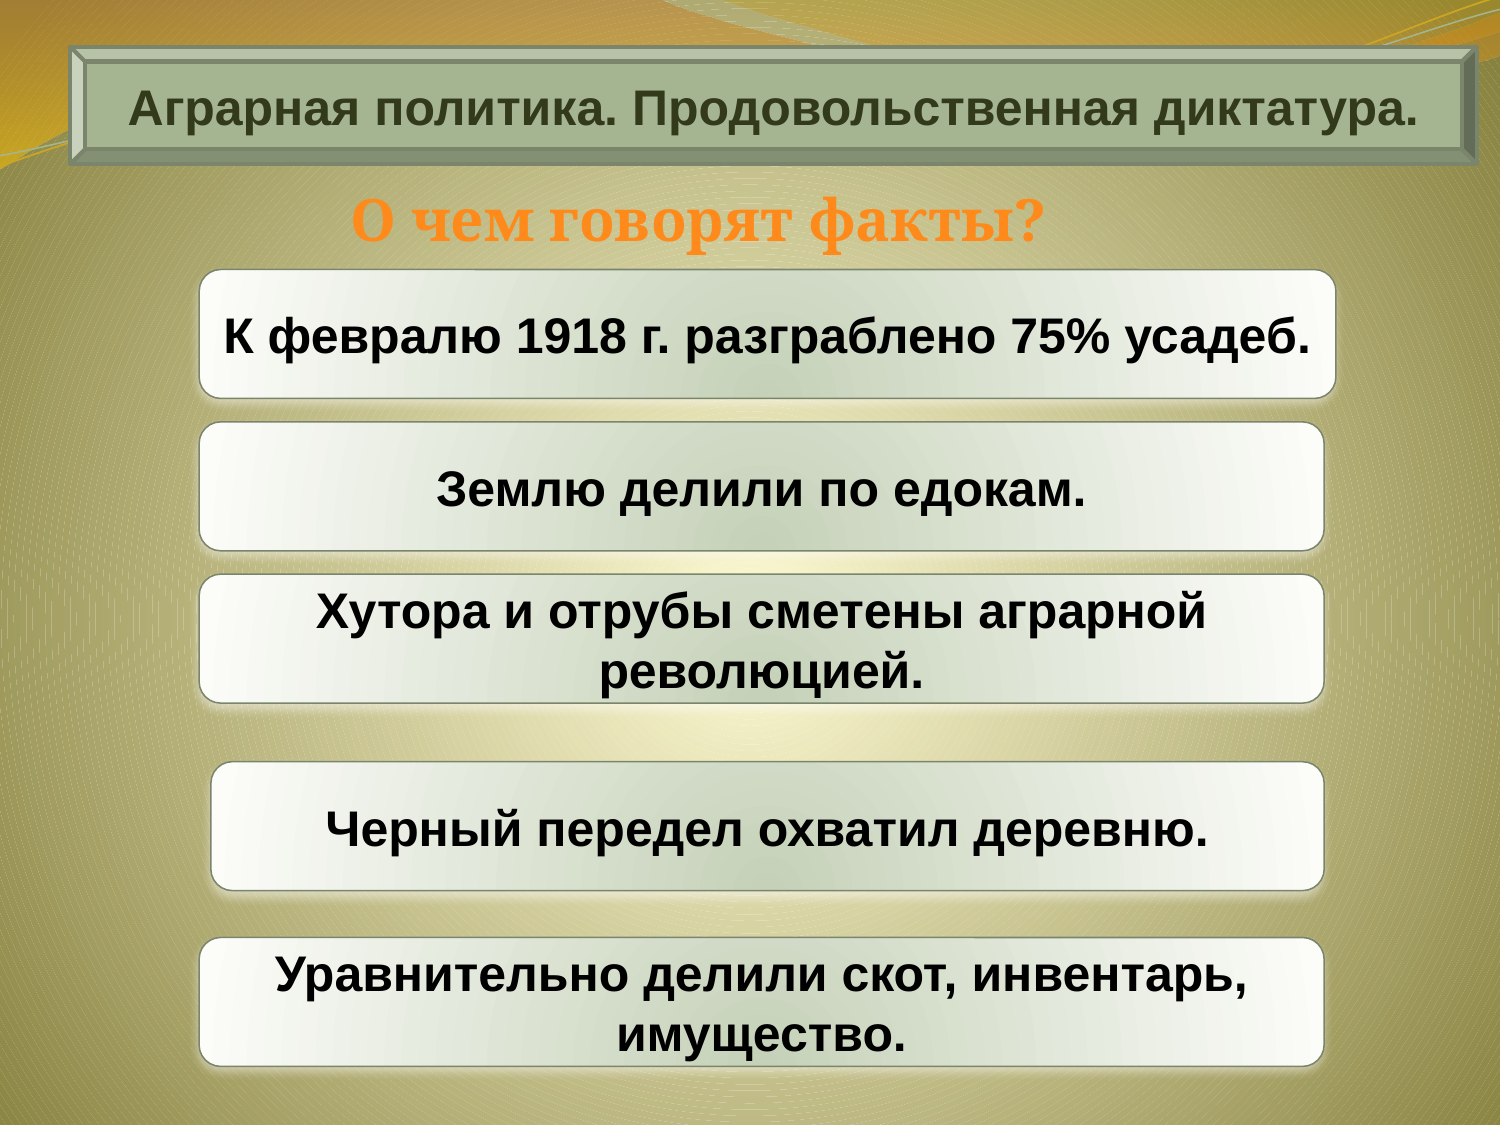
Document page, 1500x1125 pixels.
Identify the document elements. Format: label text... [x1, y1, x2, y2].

text_box Хутора и отрубы сметены аграрной революцией. [198, 573, 1325, 704]
text_box Аграрная политика. Продовольственная диктатура. [68, 45, 1479, 166]
text_box Черный передел охватил деревню. [210, 760, 1325, 892]
text_box Уравнительно делили скот, инвентарь, имущество. [198, 936, 1325, 1068]
text_box О чем говорят факты? [335, 175, 1062, 261]
text_box Землю делили по едокам. [198, 421, 1325, 552]
text_box К февралю 1918 г. разграблено 75% усадеб. [198, 268, 1337, 400]
